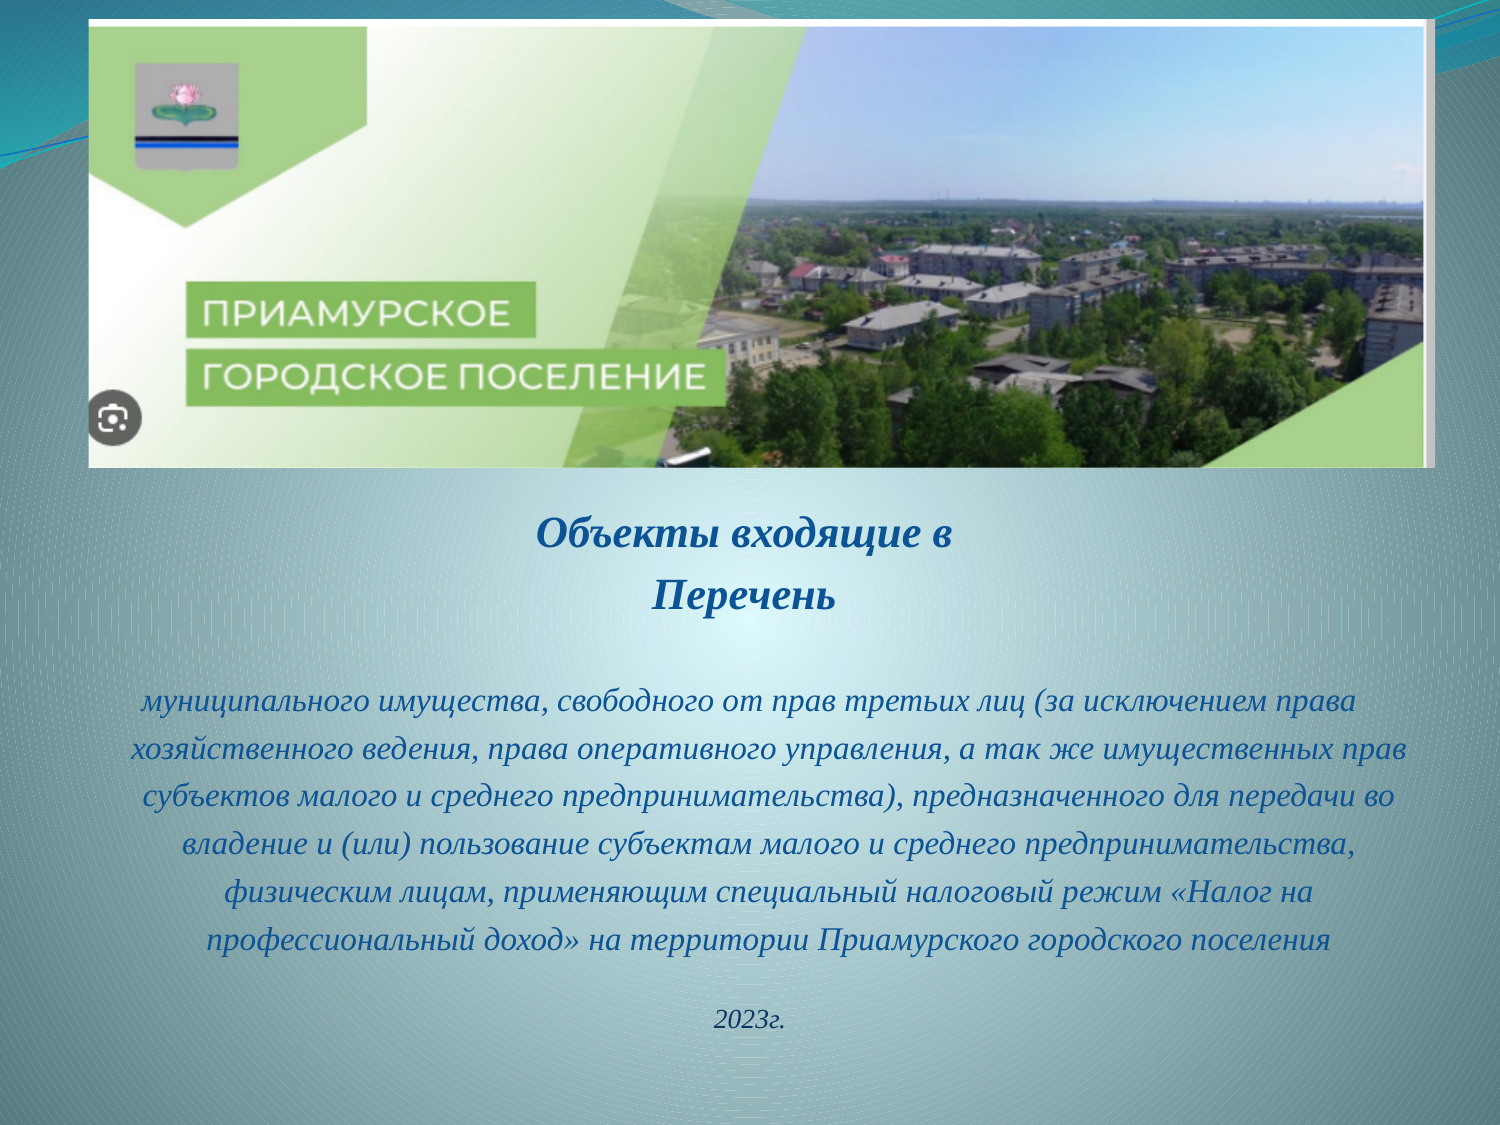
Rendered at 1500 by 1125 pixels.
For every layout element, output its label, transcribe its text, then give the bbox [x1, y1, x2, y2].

list Объекты входящие в Перечень муниципального имущества, свободного от прав третьих лиц (за исключением права хозяйственного ведения, права оперативного управления, а так же имущественных прав субъектов малого и среднего предпринимательства), предназначенного для передачи во владение и (или) пользование субъектам малого и среднего предпринимательства, физическим лицам, применяющим специальный налоговый режим «Налог на профессиональный доход» на территории Приамурского городского поселения 2023г. [75, 432, 1425, 1071]
picture [88, 18, 1436, 469]
